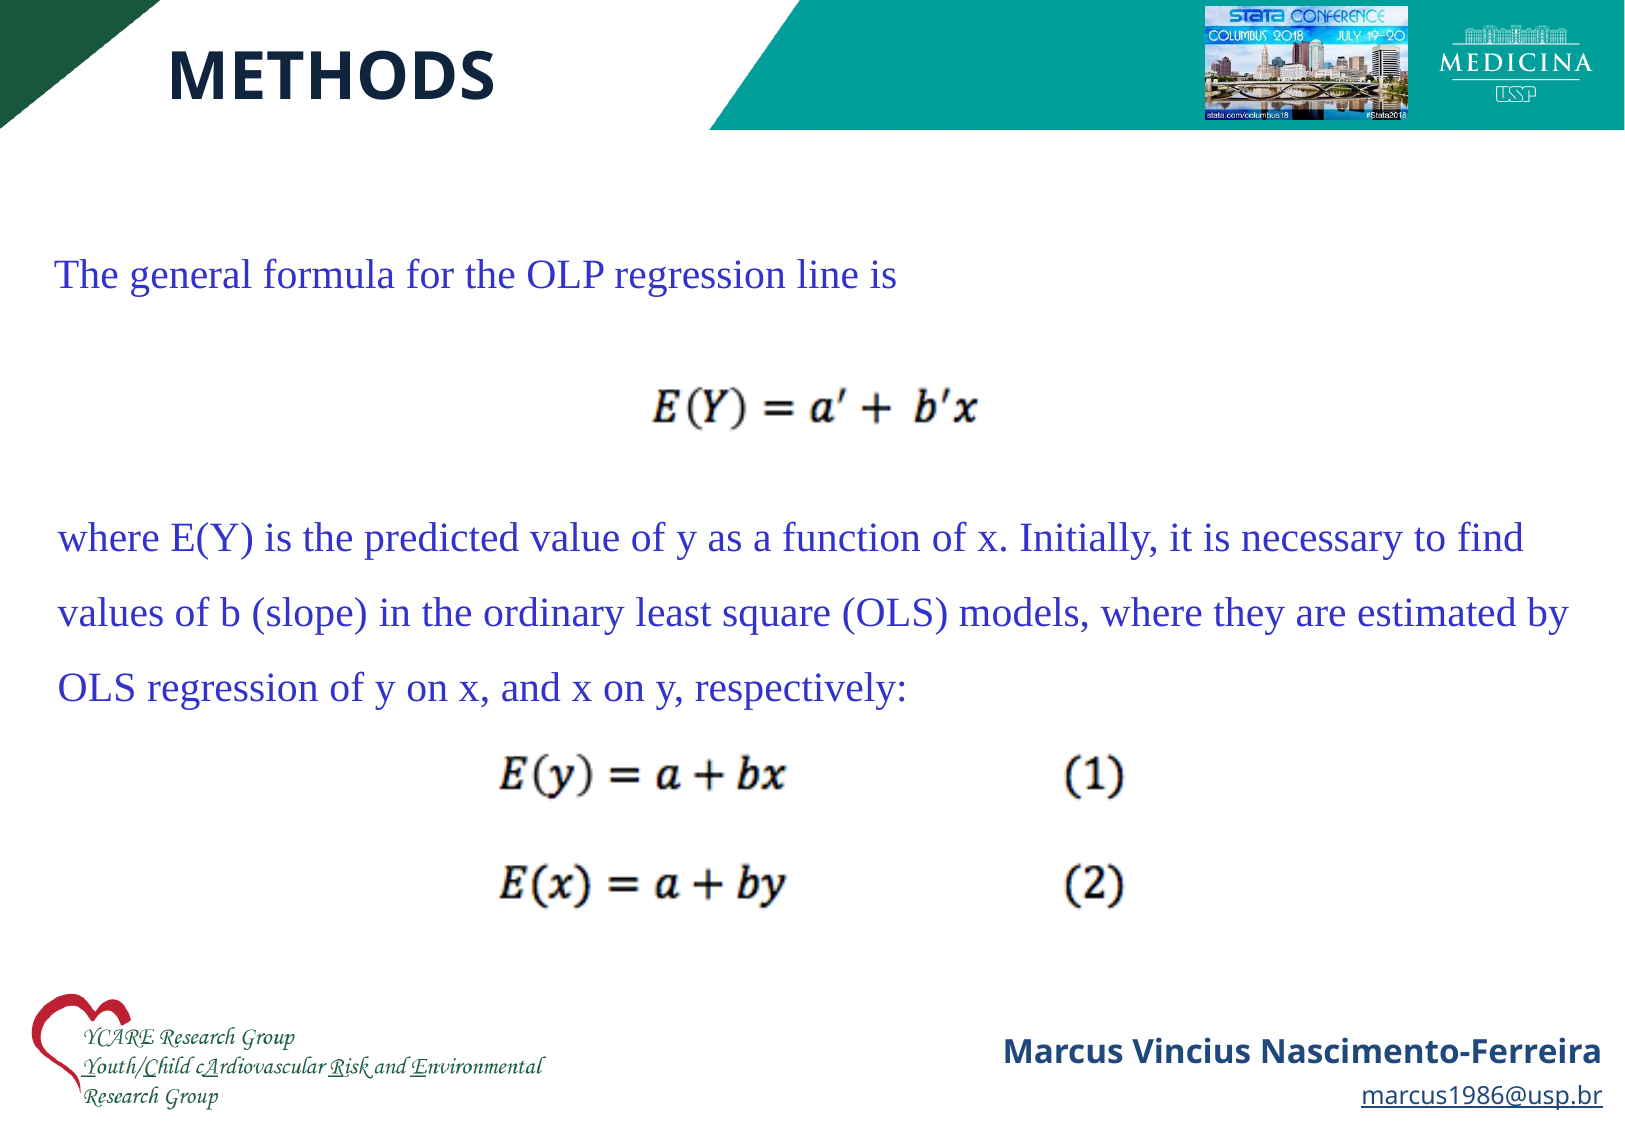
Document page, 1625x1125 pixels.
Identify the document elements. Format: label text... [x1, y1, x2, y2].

picture [640, 358, 995, 462]
picture [25, 990, 551, 1112]
picture [481, 720, 1153, 943]
picture [0, 0, 163, 129]
text_box The general formula for the OLP regression line is [25, 214, 927, 305]
text_box METHODS [166, 25, 512, 120]
text_box where E(Y) is the predicted value of y as a function of x. Initially, it is necessary to find values of b (slope) in the ordinary least square (OLS) models, where they are estimated by OLS regression of y on x, and x on y, respectively: [42, 477, 1593, 768]
text_box Marcus Vincius Nascimento-Ferreira marcus1986@usp.br [553, 1010, 1618, 1117]
picture [709, 0, 1625, 130]
